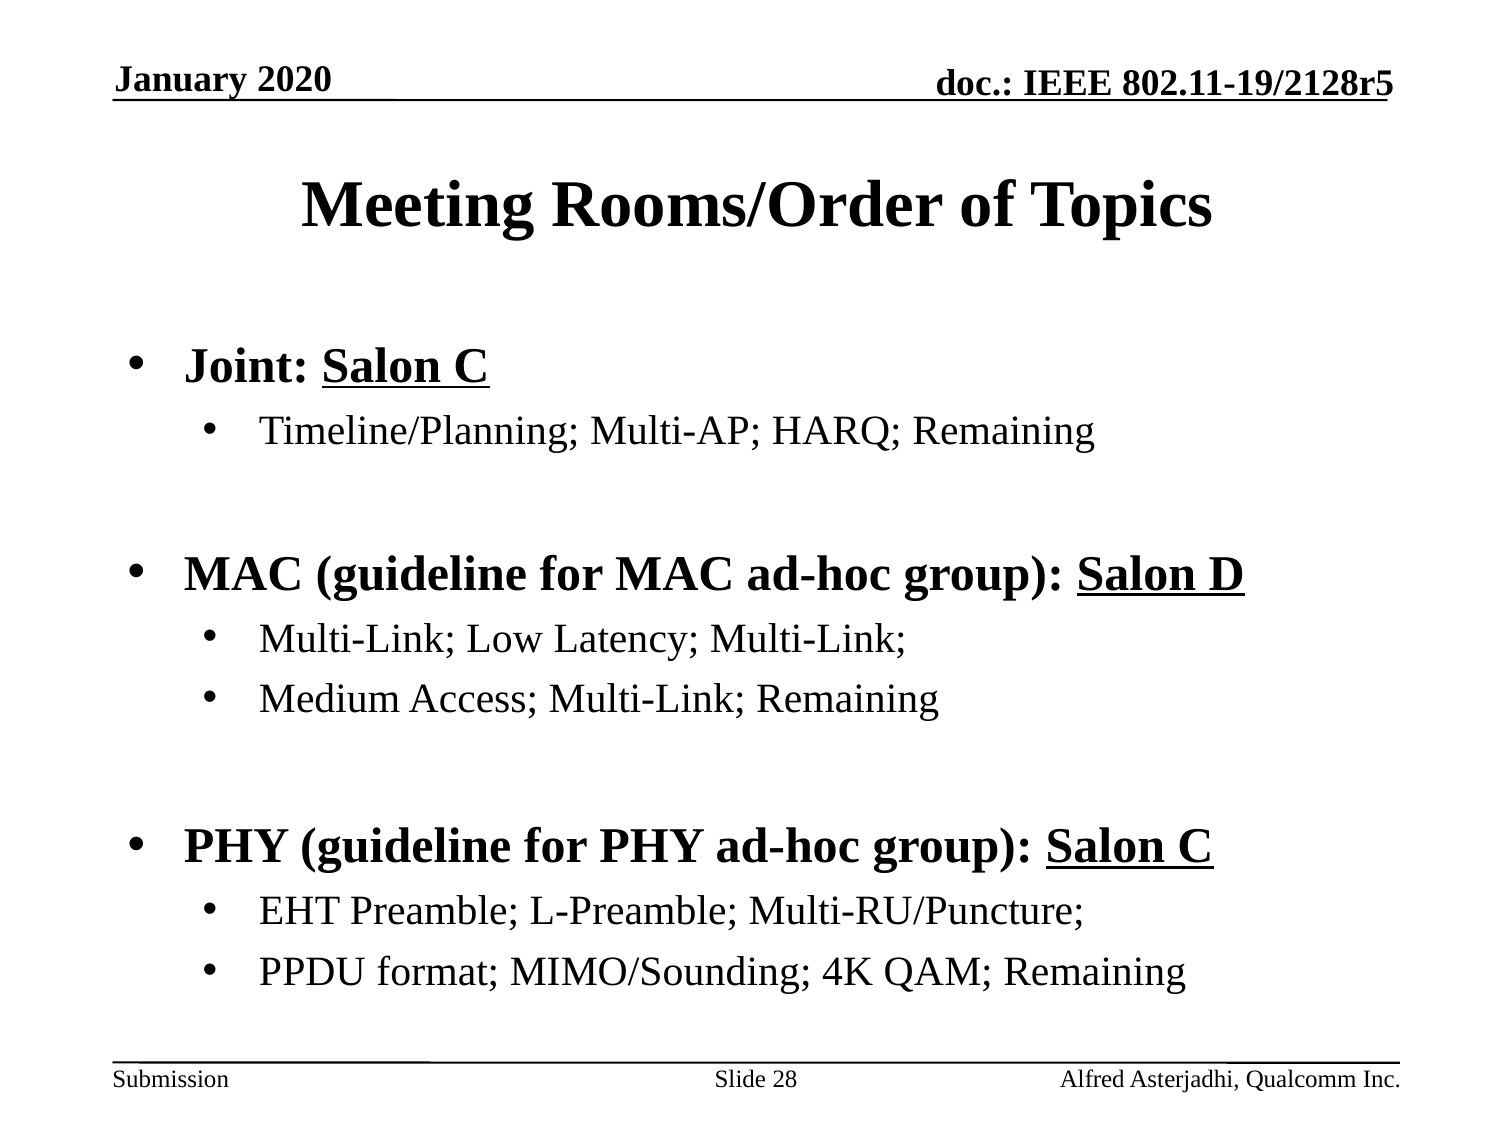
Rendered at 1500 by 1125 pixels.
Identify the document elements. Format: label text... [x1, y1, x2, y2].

slide_number Slide 28 [712, 1061, 800, 1123]
footer Alfred Asterjadhi, Qualcomm Inc. [878, 1061, 1402, 1093]
title Meeting Rooms/Order of Topics [112, 112, 1388, 288]
list Joint: Salon C Timeline/Planning; Multi-AP; HARQ; Remaining MAC (guideline for MAC ad-hoc group): Salon D Multi-Link; Low Latency; Multi-Link; Medium Access; Multi-Link; Remaining PHY (guideline for PHY ad-hoc group): Salon C EHT Preamble; L-Preamble; Multi-RU/Puncture; PPDU format; MIMO/Sounding; 4K QAM; Remaining [112, 324, 1388, 1000]
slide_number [114, 54, 423, 100]
